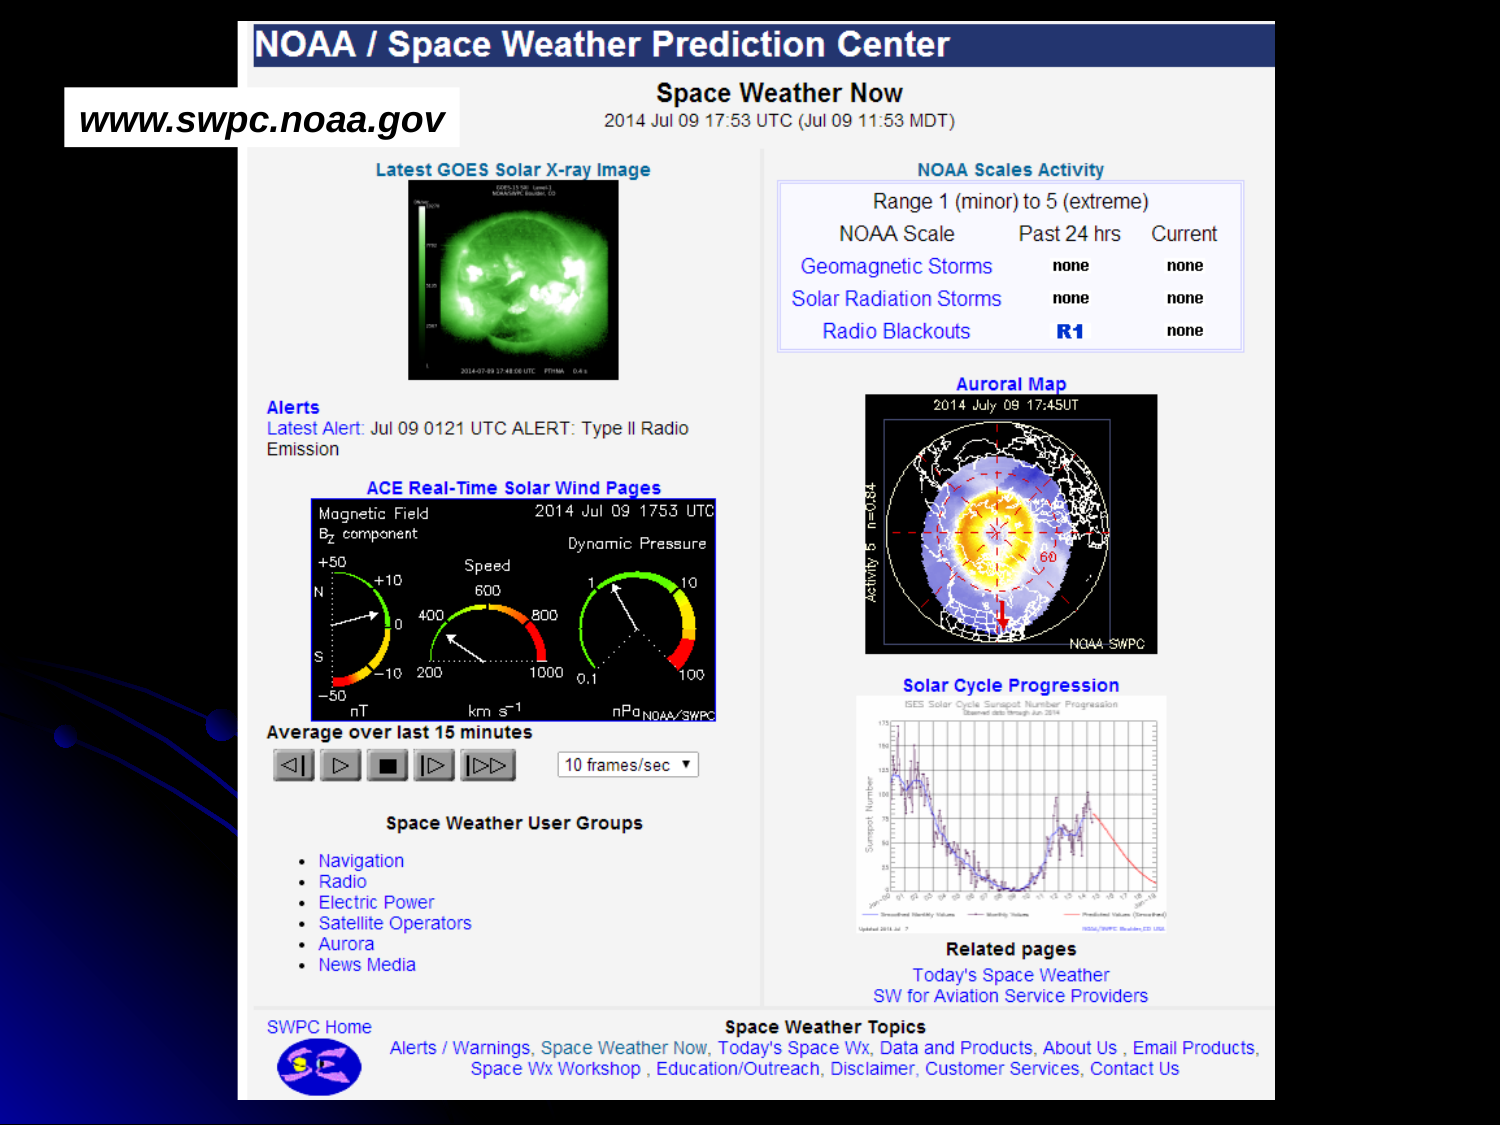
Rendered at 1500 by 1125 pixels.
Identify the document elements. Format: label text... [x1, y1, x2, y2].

picture [237, 21, 1276, 1101]
text_box www.swpc.noaa.gov [64, 87, 232, 148]
